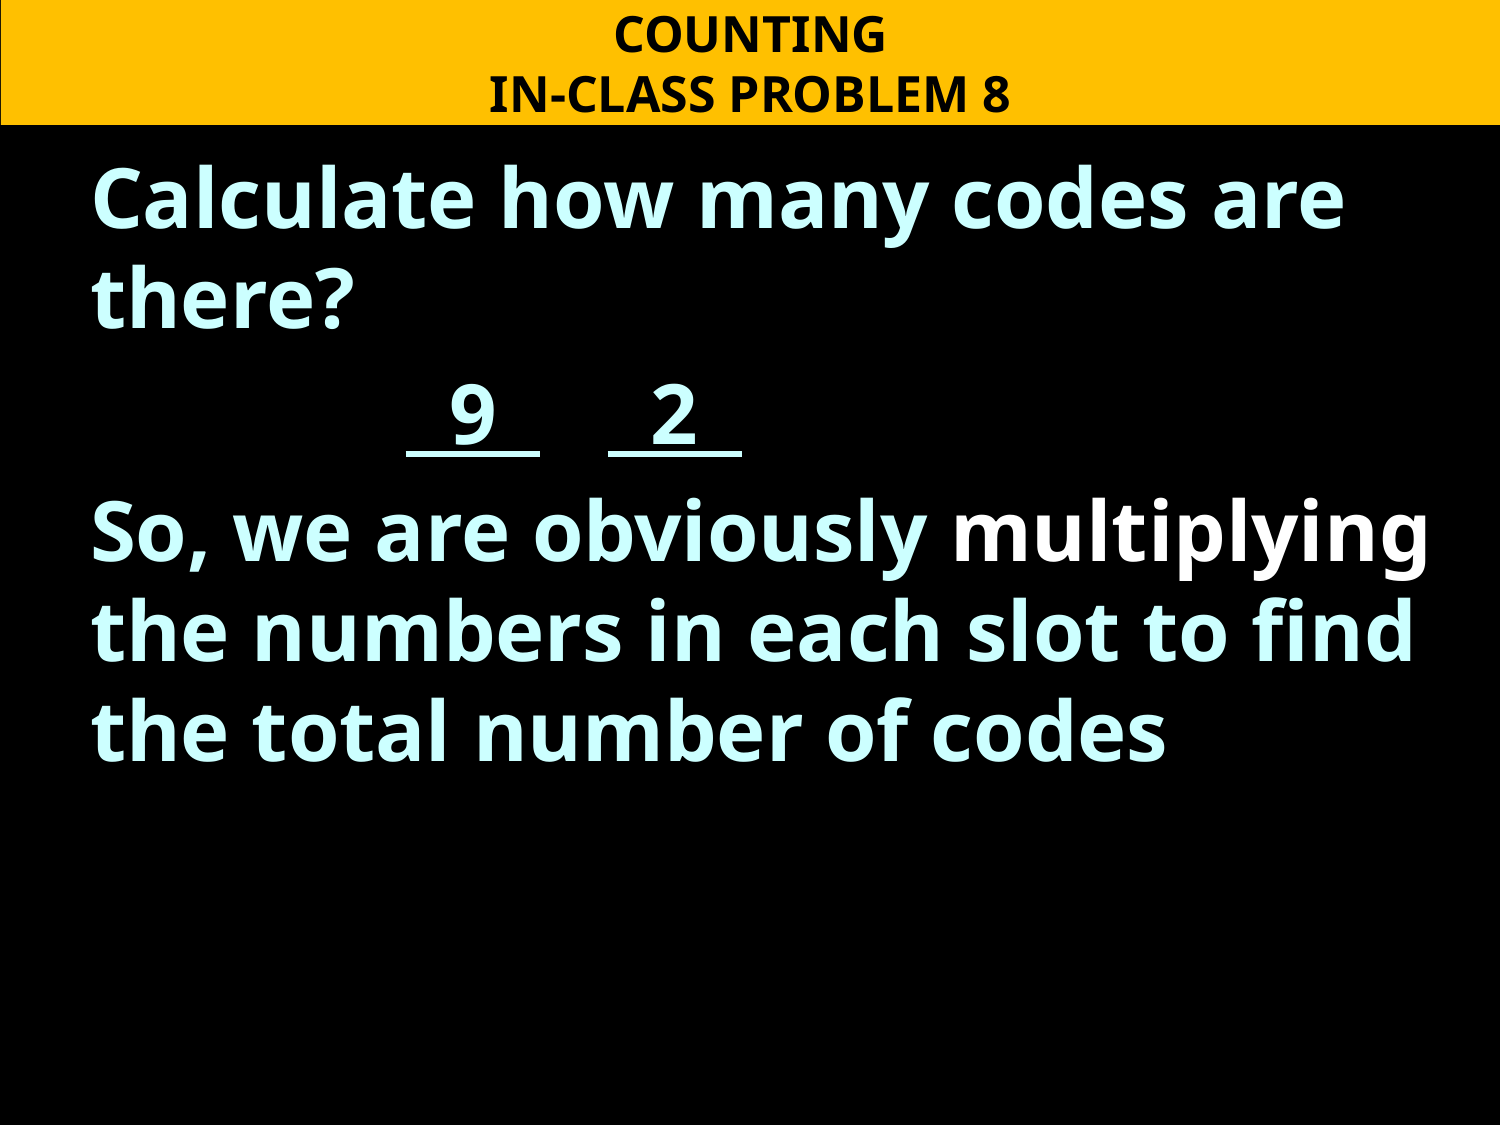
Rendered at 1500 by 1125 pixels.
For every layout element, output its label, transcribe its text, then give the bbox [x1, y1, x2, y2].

text_box COUNTING IN-CLASS PROBLEM 8 [0, 0, 1500, 125]
text_box Calculate how many codes are there? 9 . 2 . 7 . 6 . So, we are obviously multiplying the numbers in each slot to find the total number of codes [74, 137, 1500, 1063]
